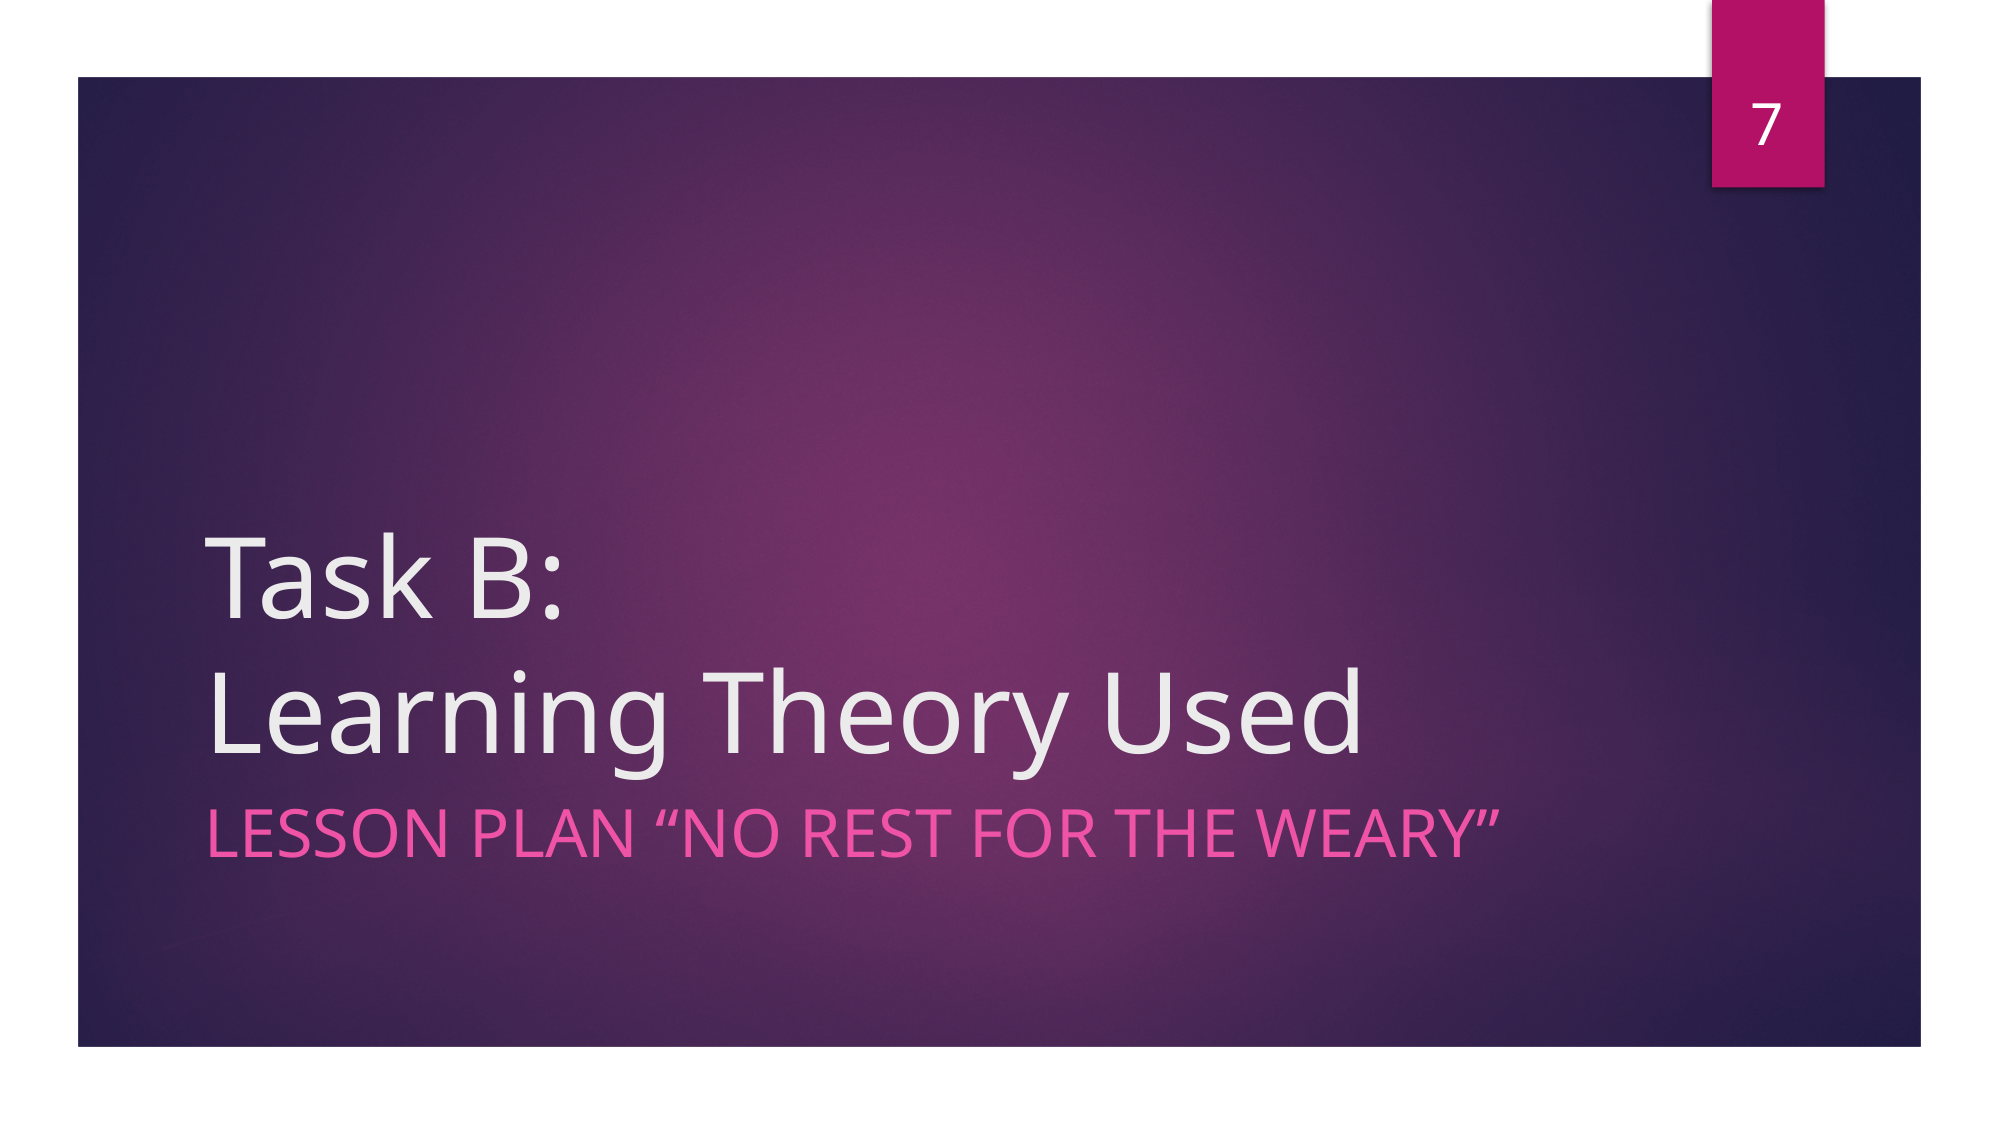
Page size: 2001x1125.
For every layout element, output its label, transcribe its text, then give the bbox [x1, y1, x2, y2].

slide_number 7 [1698, 48, 1836, 175]
title Task B: Learning Theory Used [189, 344, 1805, 784]
subtitle Lesson Plan “No Rest for the weary” [189, 783, 1638, 925]
